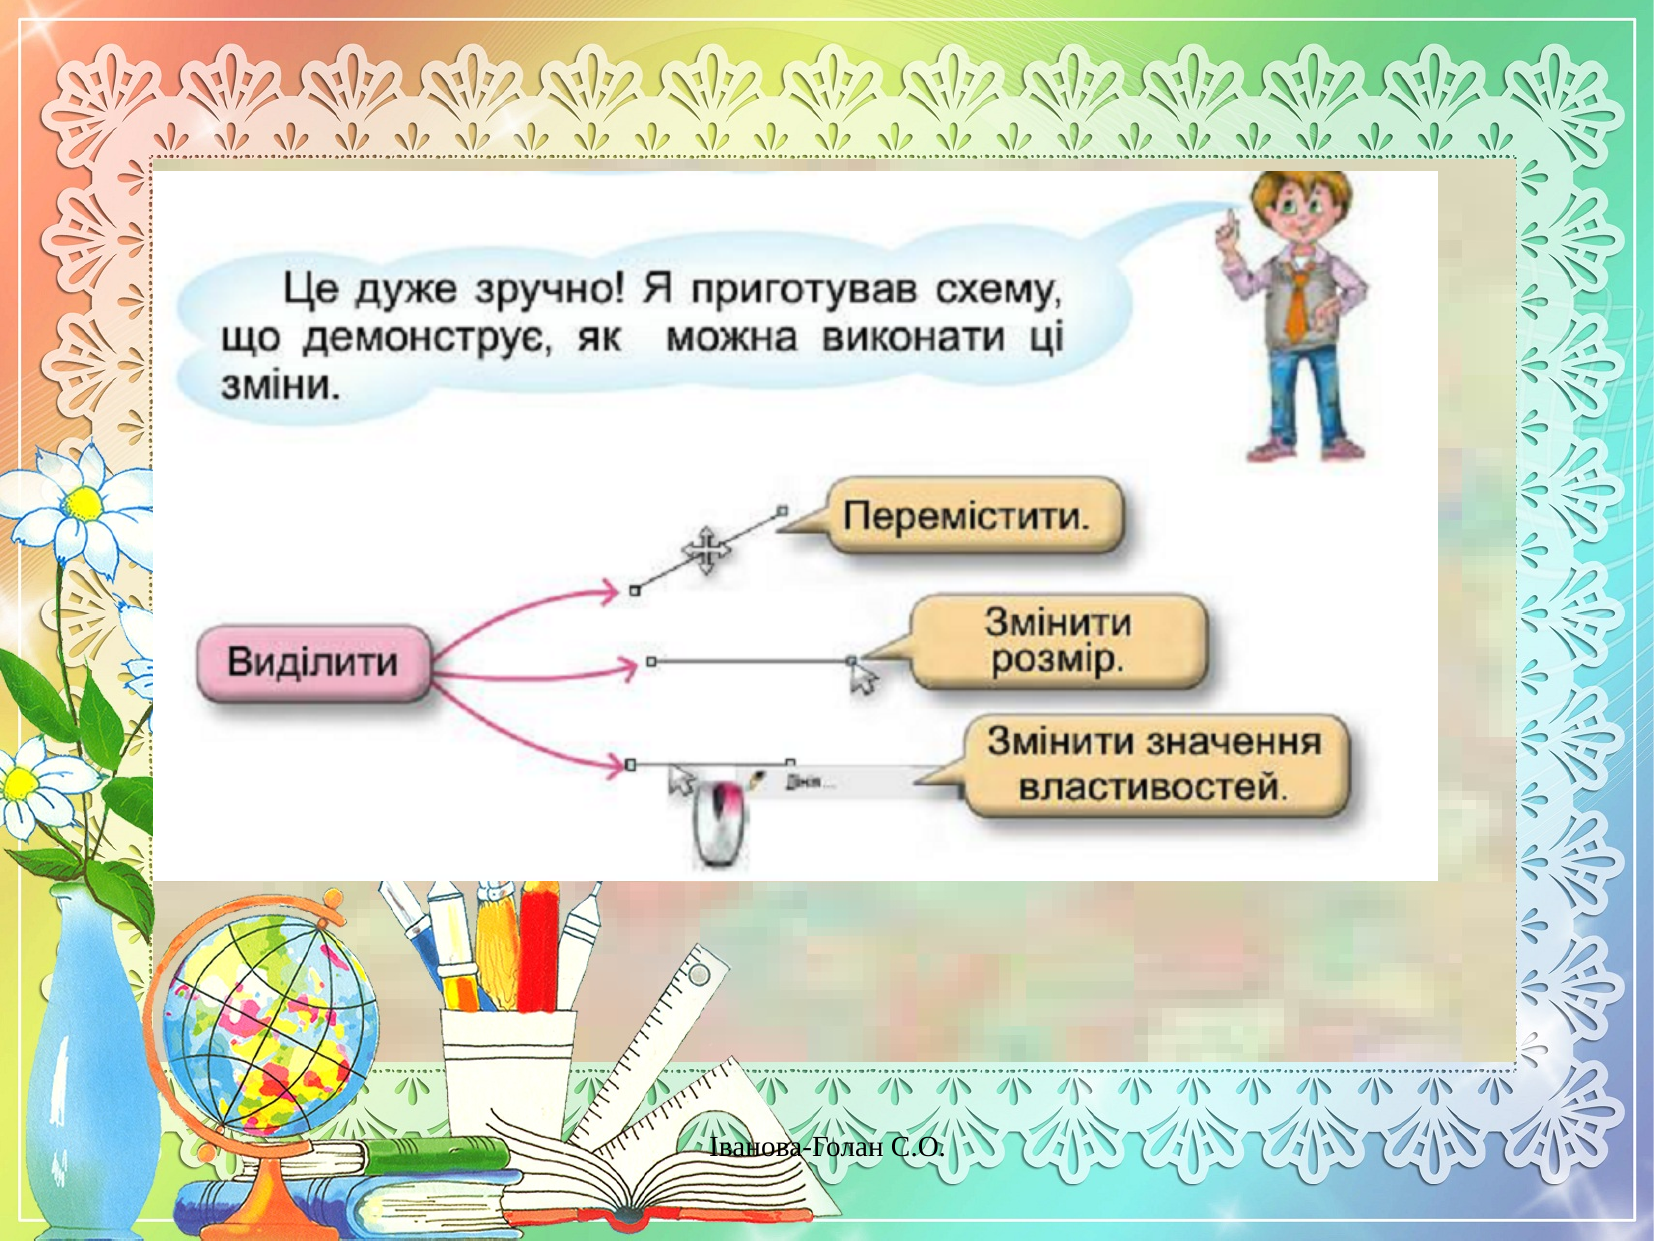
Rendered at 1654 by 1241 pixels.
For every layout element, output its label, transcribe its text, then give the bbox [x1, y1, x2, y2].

footer Іванова-Голан С.О. [565, 1129, 1090, 1216]
picture [0, 0, 1654, 1241]
